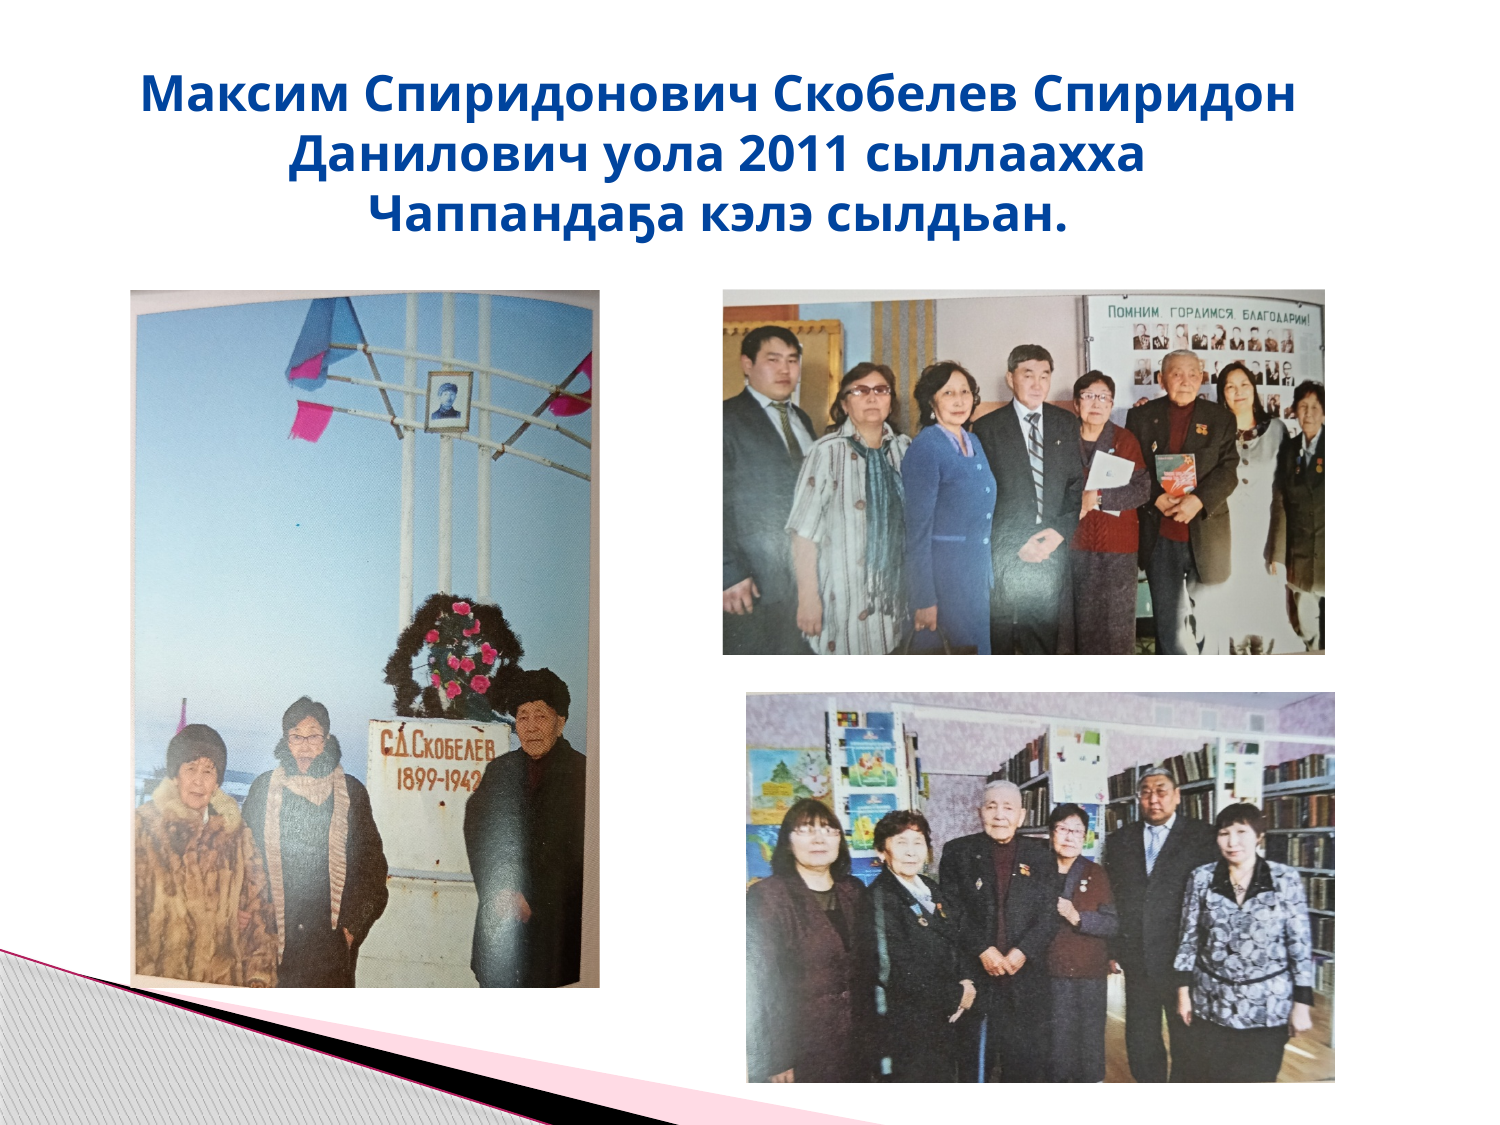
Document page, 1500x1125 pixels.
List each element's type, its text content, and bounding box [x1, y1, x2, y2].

text_box Максим Спиридонович Скобелев Спиридон Данилович уола 2011 сыллаахха Чаппандаҕа кэлэ сылдьан. [112, 54, 1325, 250]
picture [130, 290, 600, 988]
picture [723, 170, 1336, 1083]
